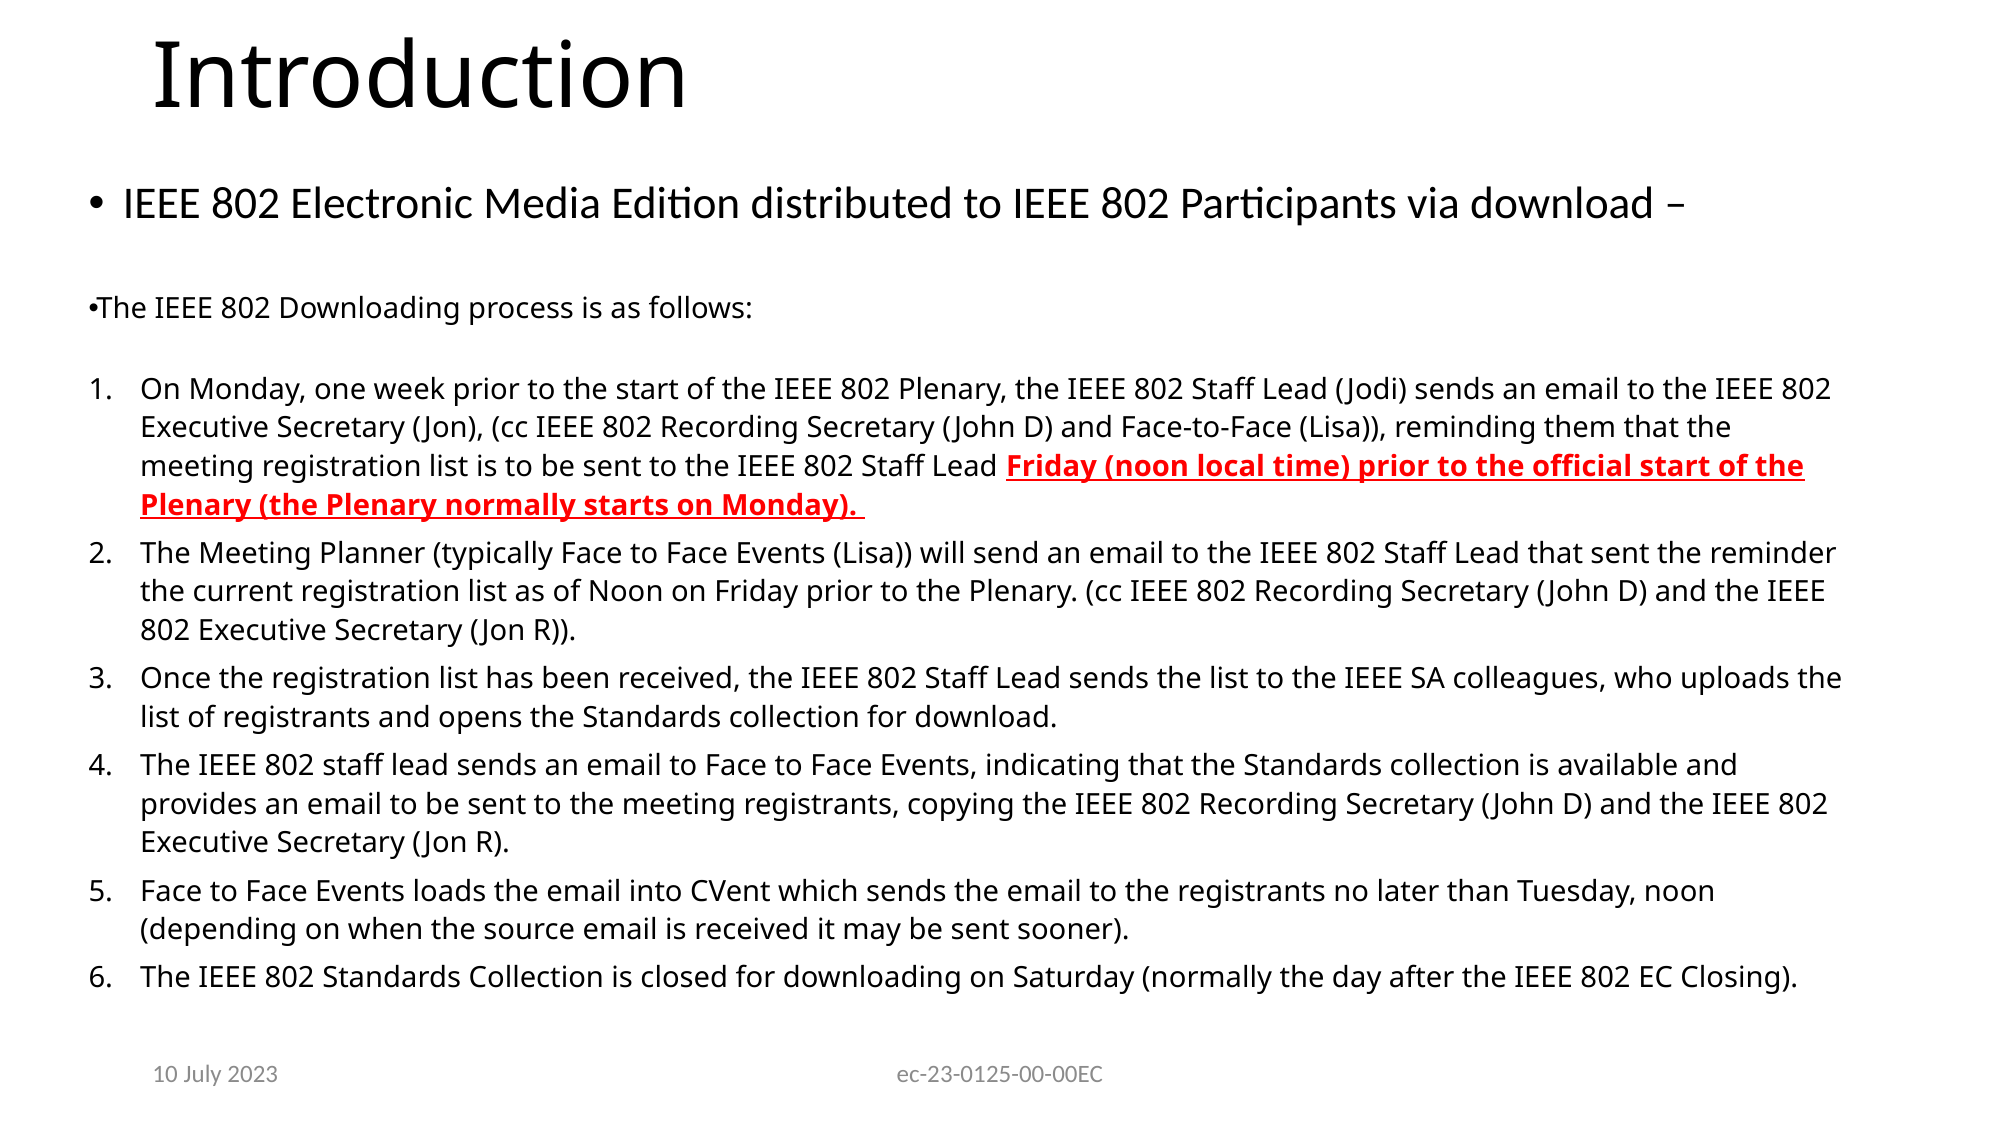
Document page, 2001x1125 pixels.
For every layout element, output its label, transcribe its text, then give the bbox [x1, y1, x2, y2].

footer ec-23-0125-00-00EC [662, 1042, 1338, 1103]
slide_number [137, 1042, 588, 1103]
title Introduction [137, 2, 1863, 152]
list IEEE 802 Electronic Media Edition distributed to IEEE 802 Participants via download – The IEEE 802 Downloading process is as follows: On Monday, one week prior to the start of the IEEE 802 Plenary, the IEEE 802 Staff Lead (Jodi) sends an email to the IEEE 802 Executive Secretary (Jon), (cc IEEE 802 Recording Secretary (John D) and Face-to-Face (Lisa)), reminding them that the meeting registration list is to be sent to the IEEE 802 Staff Lead Friday (noon local time) prior to the official start of the Plenary (the Plenary normally starts on Monday). The Meeting Planner (typically Face to Face Events (Lisa)) will send an email to the IEEE 802 Staff Lead that sent the reminder the current registration list as of Noon on Friday prior to the Plenary. (cc IEEE 802 Recording Secretary (John D) and the IEEE 802 Executive Secretary (Jon R)). Once the registration list has been received, the IEEE 802 Staff Lead sends the list to the IEEE SA colleagues, who uploads the list of registrants and opens the Standards collection for download. The IEEE 802 staff lead sends an email to Face to Face Events, indicating that the Standards collection is available and provides an email to be sent to the meeting registrants, copying the IEEE 802 Recording Secretary (John D) and the IEEE 802 Executive Secretary (Jon R). Face to Face Events loads the email into CVent which sends the email to the registrants no later than Tuesday, noon (depending on when the source email is received it may be sent sooner). The IEEE 802 Standards Collection is closed for downloading on Saturday (normally the day after the IEEE 802 EC Closing). [73, 172, 1863, 1014]
